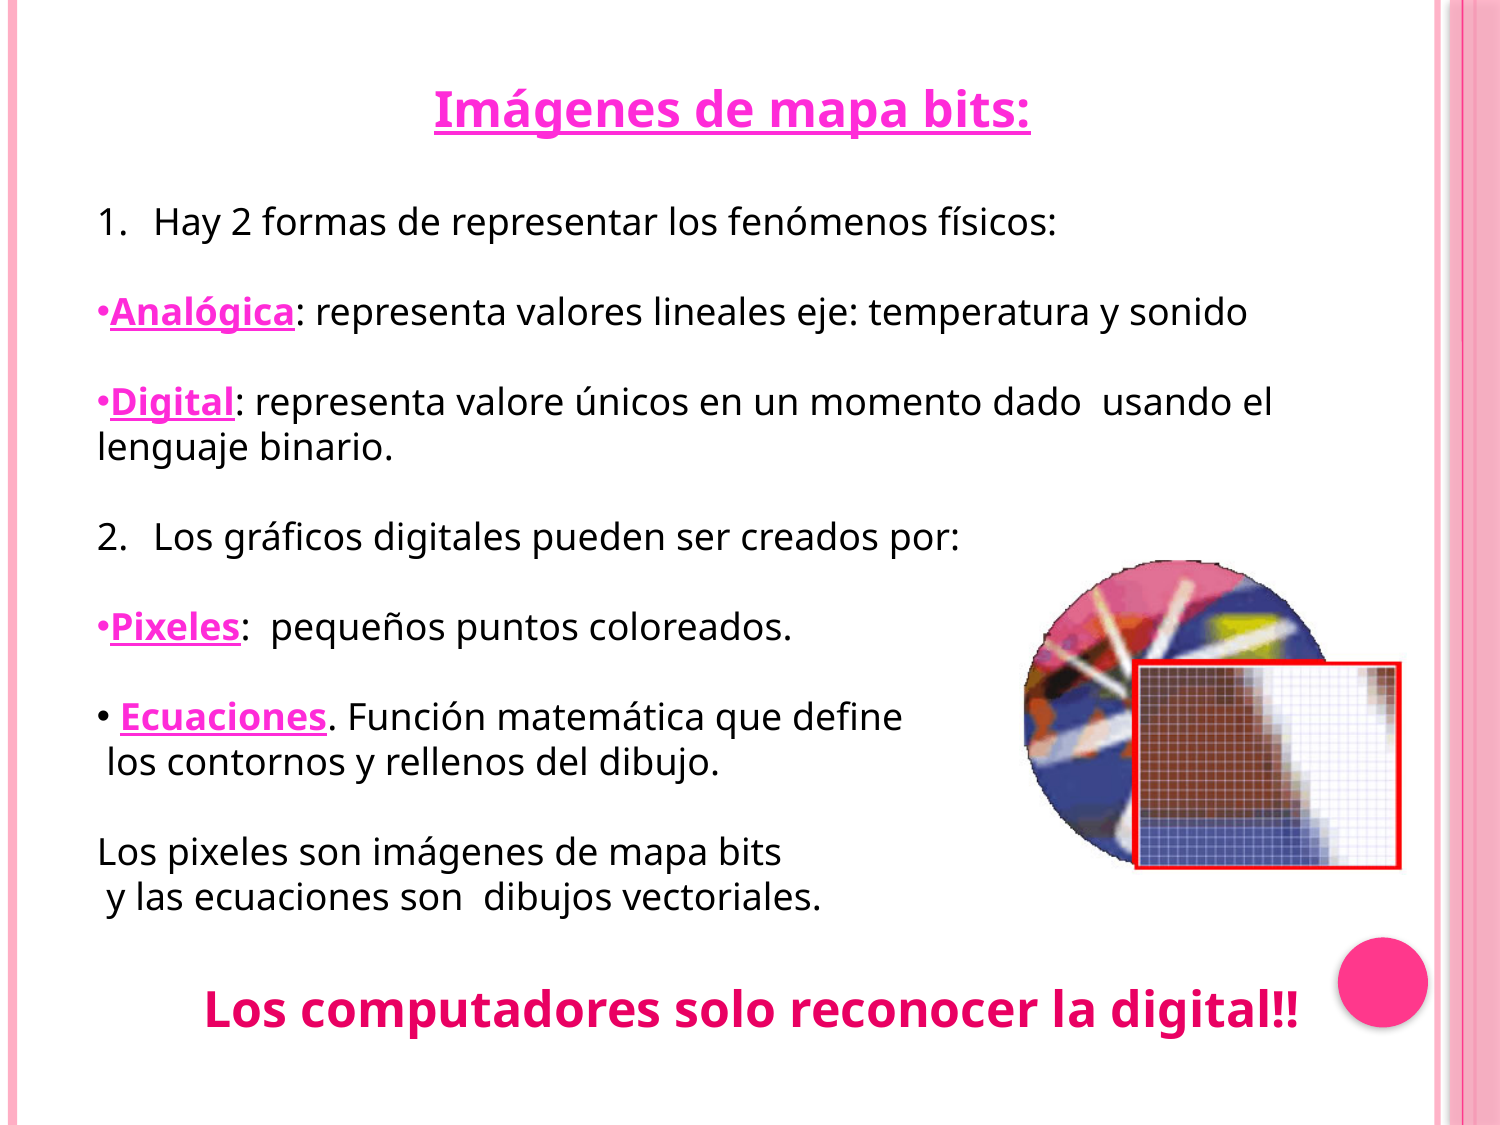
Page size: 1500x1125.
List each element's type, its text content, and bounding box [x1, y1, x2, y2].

picture [1019, 550, 1407, 875]
text_box Imágenes de mapa bits: Hay 2 formas de representar los fenómenos físicos: Analógica: representa valores lineales eje: temperatura y sonido Digital: representa valore únicos en un momento dado usando el lenguaje binario. 2. Los gráficos digitales pueden ser creados por: Pixeles: pequeños puntos coloreados. Ecuaciones. Función matemática que define los contornos y rellenos del dibujo. Los pixeles son imágenes de mapa bits y las ecuaciones son dibujos vectoriales. Los computadores solo reconocer la digital!! [82, 70, 1383, 1045]
